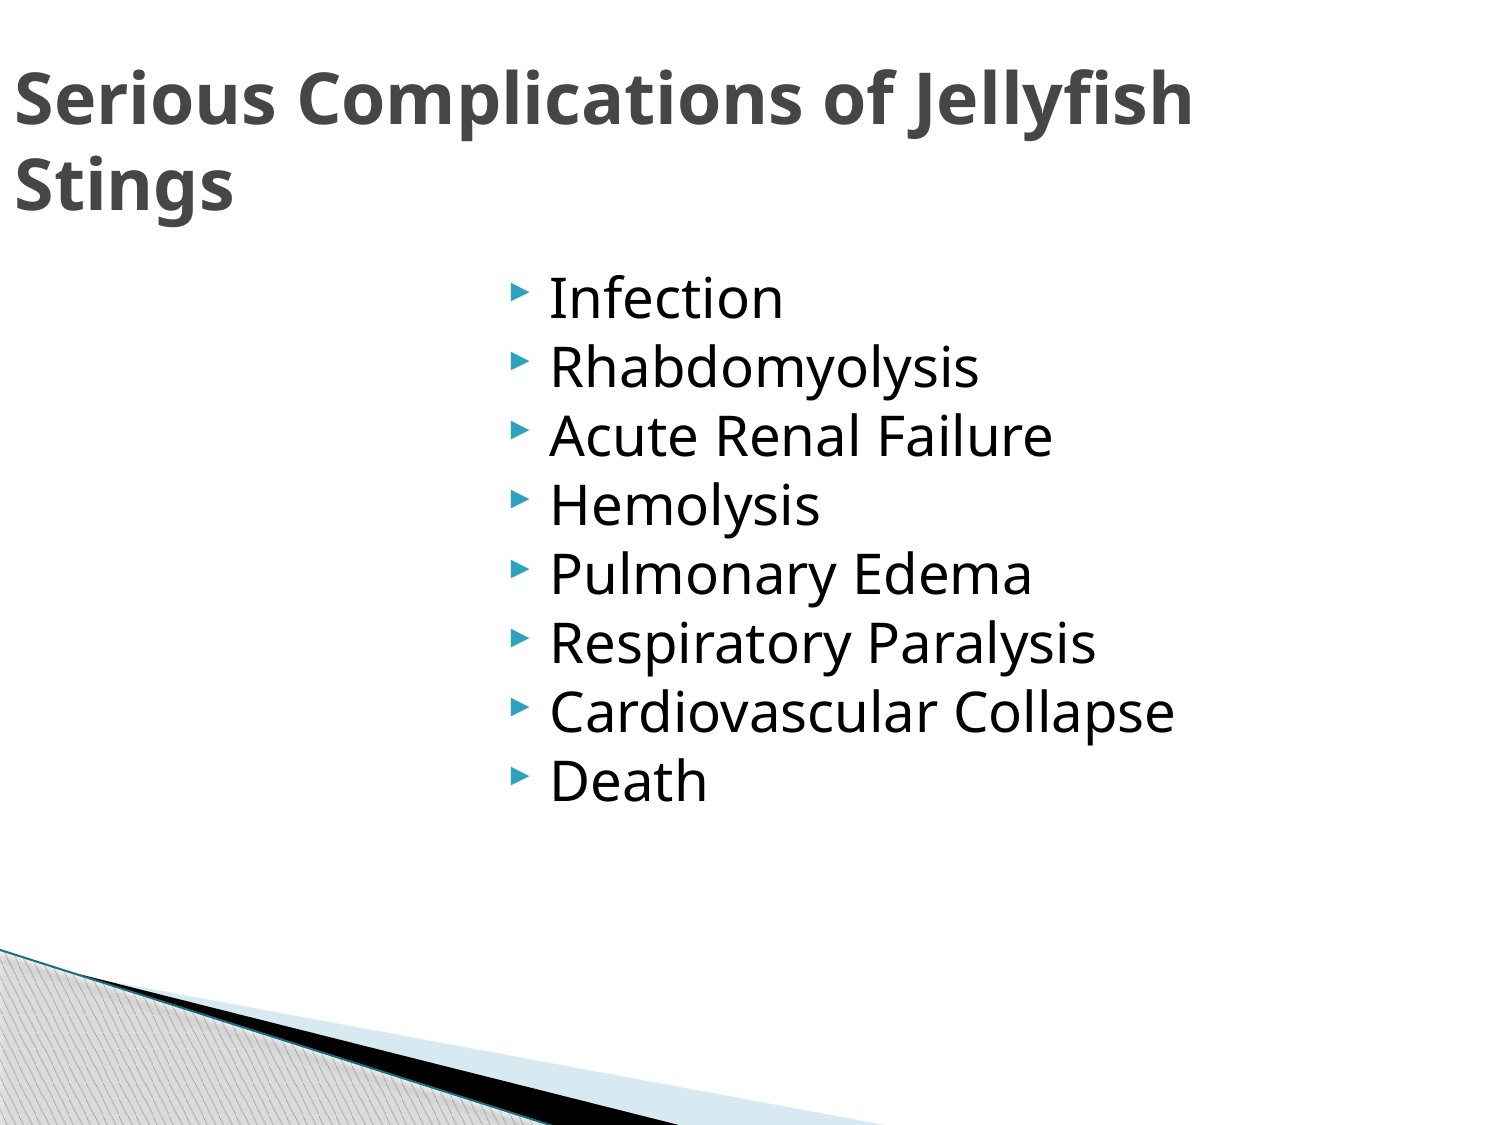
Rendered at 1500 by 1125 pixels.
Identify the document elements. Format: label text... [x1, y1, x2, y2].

title Serious Complications of Jellyfish Stings [0, 45, 1350, 233]
list Infection Rhabdomyolysis Acute Renal Failure Hemolysis Pulmonary Edema Respiratory Paralysis Cardiovascular Collapse Death [474, 262, 1500, 1005]
